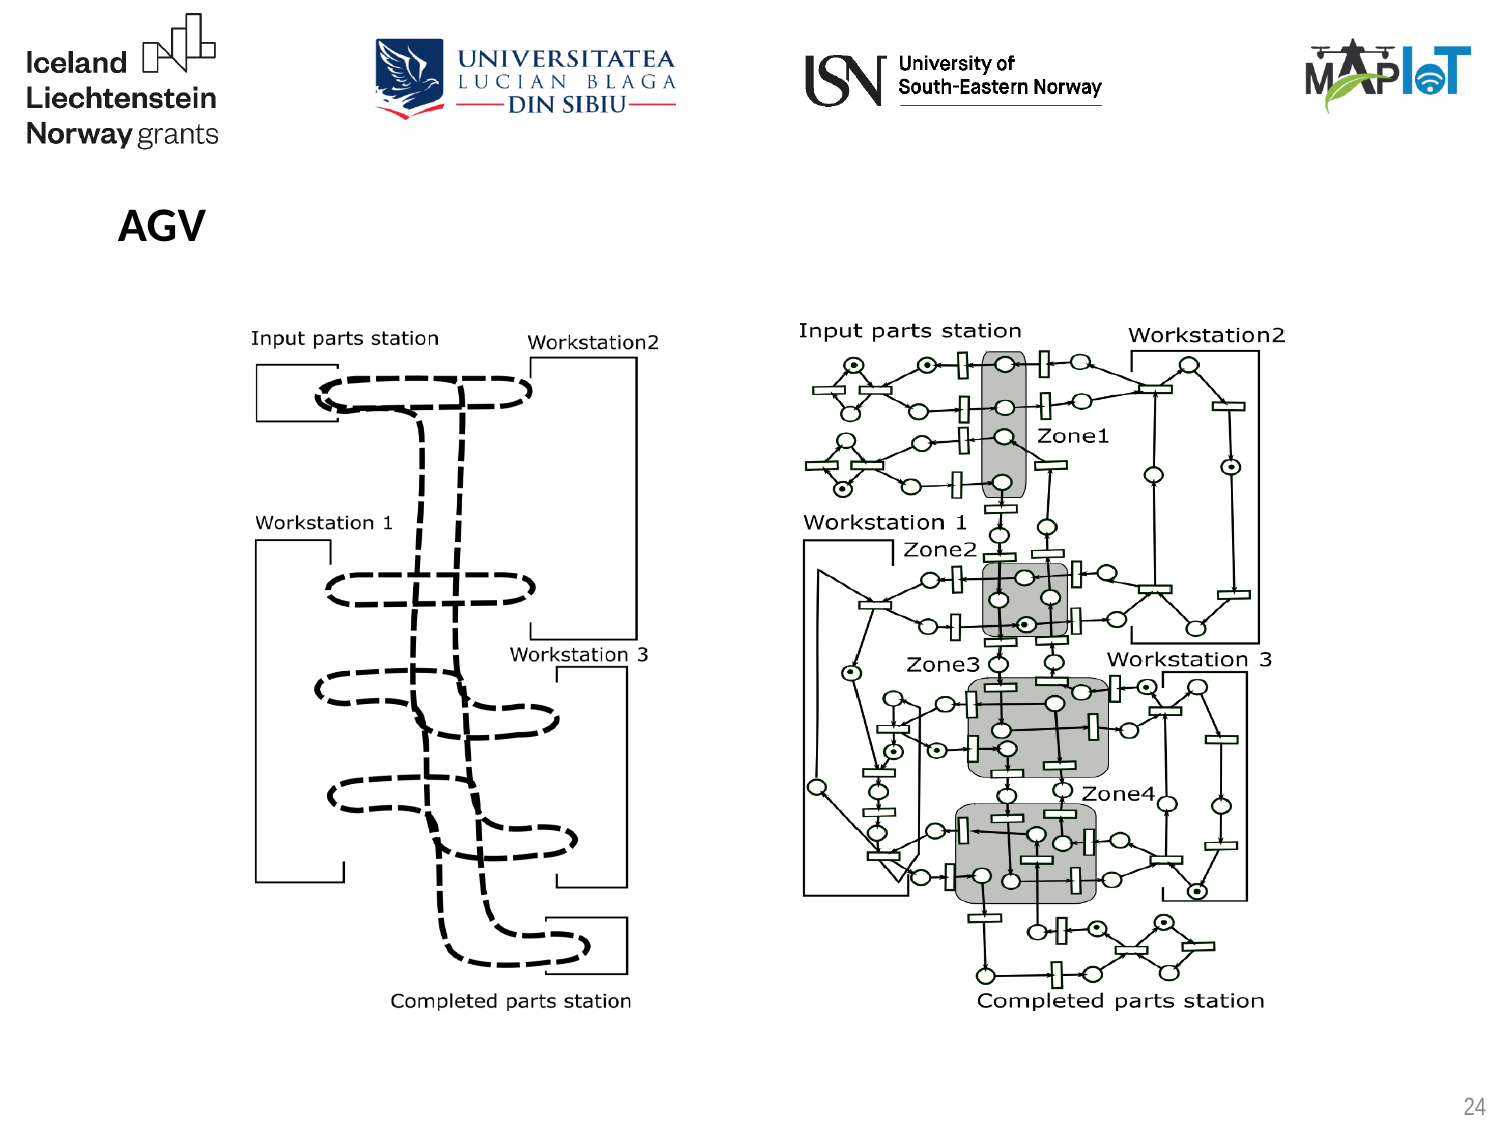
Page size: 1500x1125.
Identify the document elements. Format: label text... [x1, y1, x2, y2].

picture [1267, 13, 1500, 139]
picture [775, 24, 1126, 137]
picture [25, 13, 219, 150]
picture [252, 330, 658, 1011]
slide_number 24 [1151, 1075, 1500, 1125]
title AGV [102, 185, 1398, 307]
picture [374, 37, 676, 120]
picture [799, 323, 1286, 1011]
